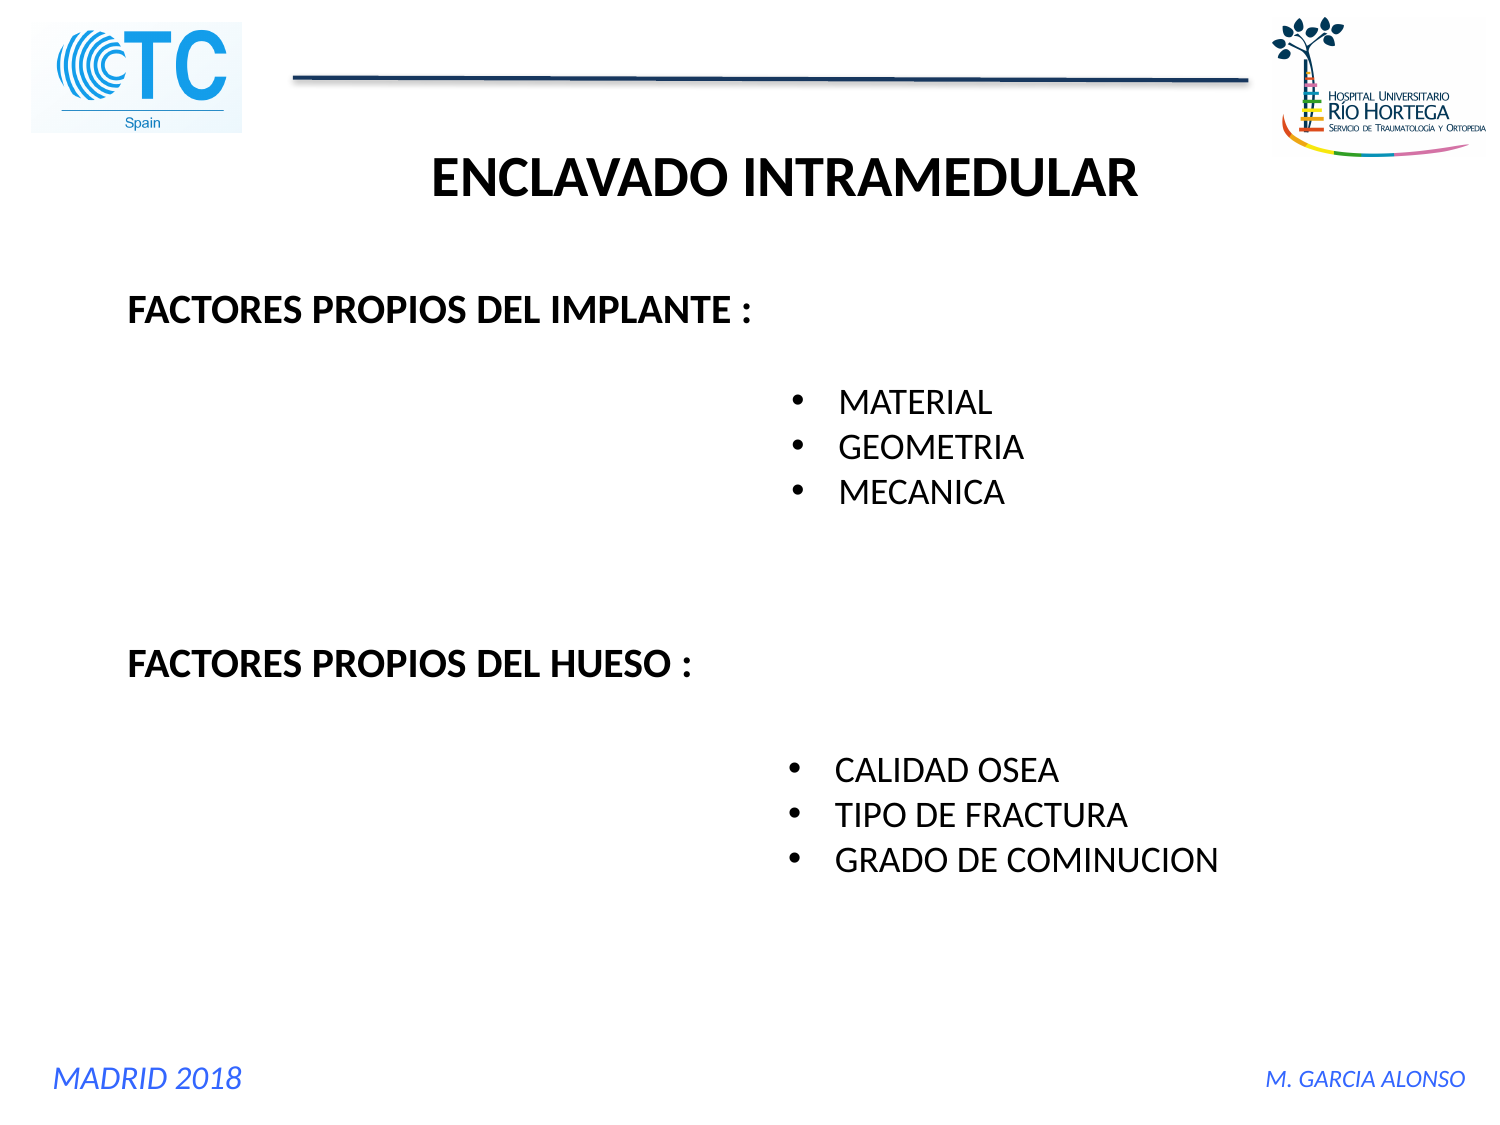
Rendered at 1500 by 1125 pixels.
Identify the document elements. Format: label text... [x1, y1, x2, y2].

text_box CALIDAD OSEA TIPO DE FRACTURA GRADO DE COMINUCION [773, 737, 1243, 888]
text_box FACTORES PROPIOS DEL IMPLANTE : [112, 274, 776, 340]
text_box FACTORES PROPIOS DEL HUESO : [113, 628, 718, 694]
picture [31, 22, 242, 133]
picture [1272, 17, 1486, 157]
text_box MATERIAL GEOMETRIA MECANICA [776, 369, 1040, 520]
text_box ENCLAVADO INTRAMEDULAR [416, 130, 1176, 215]
